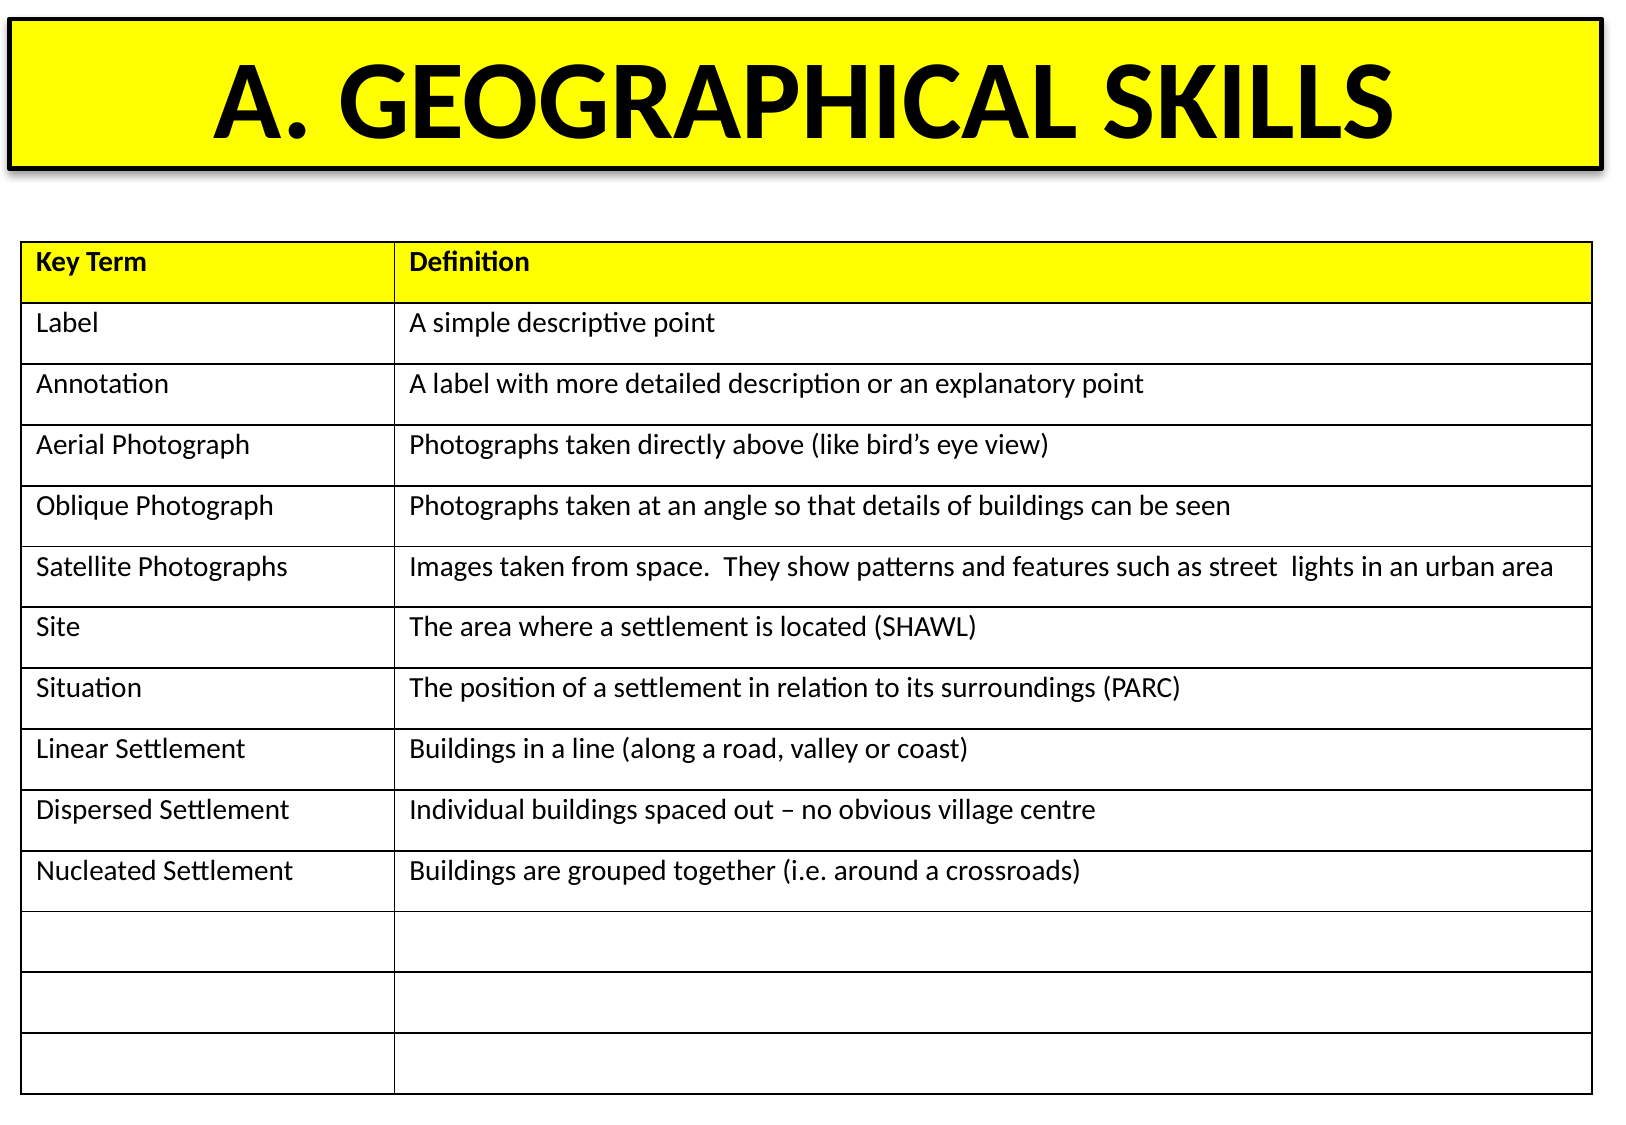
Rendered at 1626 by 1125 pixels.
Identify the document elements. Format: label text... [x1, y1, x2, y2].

table_cell Satellite Photographs [22, 547, 394, 606]
table_cell [395, 973, 1591, 1032]
table_cell Linear Settlement [22, 730, 394, 789]
table_cell Photographs taken at an angle so that details of buildings can be seen [395, 487, 1591, 546]
table_cell [395, 1034, 1591, 1093]
table_header Definition [395, 243, 1591, 302]
table_cell A simple descriptive point [395, 304, 1591, 363]
table_cell Aerial Photograph [22, 426, 394, 485]
table_cell [22, 973, 394, 1032]
table_cell Annotation [22, 365, 394, 424]
table_cell Individual buildings spaced out – no obvious village centre [395, 791, 1591, 850]
table_cell Situation [22, 669, 394, 728]
table_cell Oblique Photograph [22, 487, 394, 546]
table_cell A label with more detailed description or an explanatory point [395, 365, 1591, 424]
table_cell Site [22, 608, 394, 667]
table_cell The area where a settlement is located (SHAWL) [395, 608, 1591, 667]
table_cell Dispersed Settlement [22, 791, 394, 850]
table_cell [22, 912, 394, 971]
table_cell Buildings are grouped together (i.e. around a crossroads) [395, 852, 1591, 911]
table_cell Label [22, 304, 394, 363]
text_box A. GEOGRAPHICAL SKILLS [8, 18, 1602, 170]
table_cell [395, 912, 1591, 971]
table_cell Images taken from space. They show patterns and features such as street lights in an urban area [395, 547, 1591, 606]
table_cell Photographs taken directly above (like bird’s eye view) [395, 426, 1591, 485]
table_header Key Term [22, 243, 394, 302]
table_cell [22, 1034, 394, 1093]
table_cell The position of a settlement in relation to its surroundings (PARC) [395, 669, 1591, 728]
table_cell Nucleated Settlement [22, 852, 394, 911]
table_cell Buildings in a line (along a road, valley or coast) [395, 730, 1591, 789]
